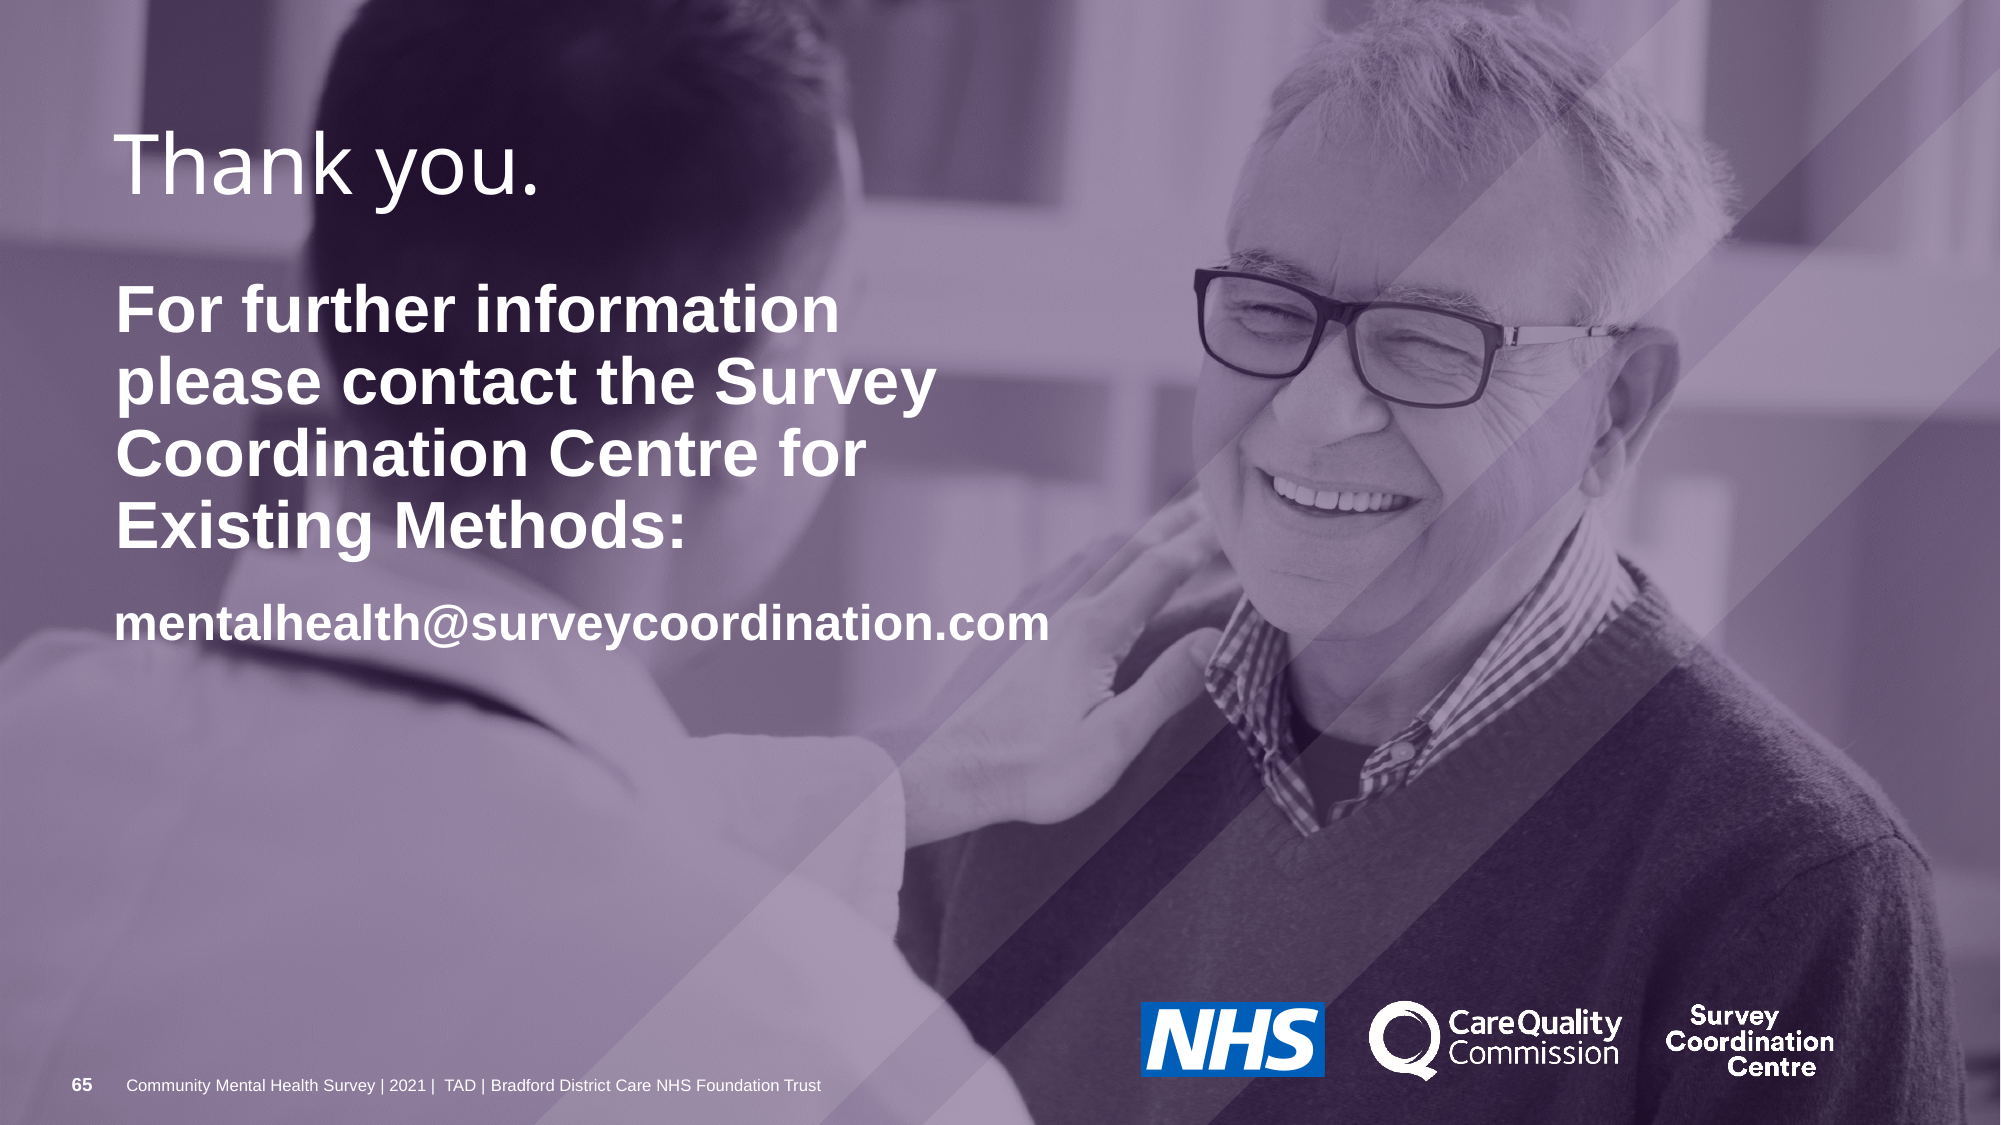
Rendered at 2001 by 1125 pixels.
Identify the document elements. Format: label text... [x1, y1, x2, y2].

picture [1357, 989, 1629, 1091]
text_box mentalhealth@surveycoordination.com [113, 597, 1162, 652]
picture [1141, 1002, 1325, 1077]
text_box For further information please contact the Survey Coordination Centre for Existing Methods: [115, 275, 963, 563]
title Thank you. [113, 122, 1331, 214]
text_box 65 [71, 1065, 114, 1125]
picture [1663, 1001, 1836, 1079]
